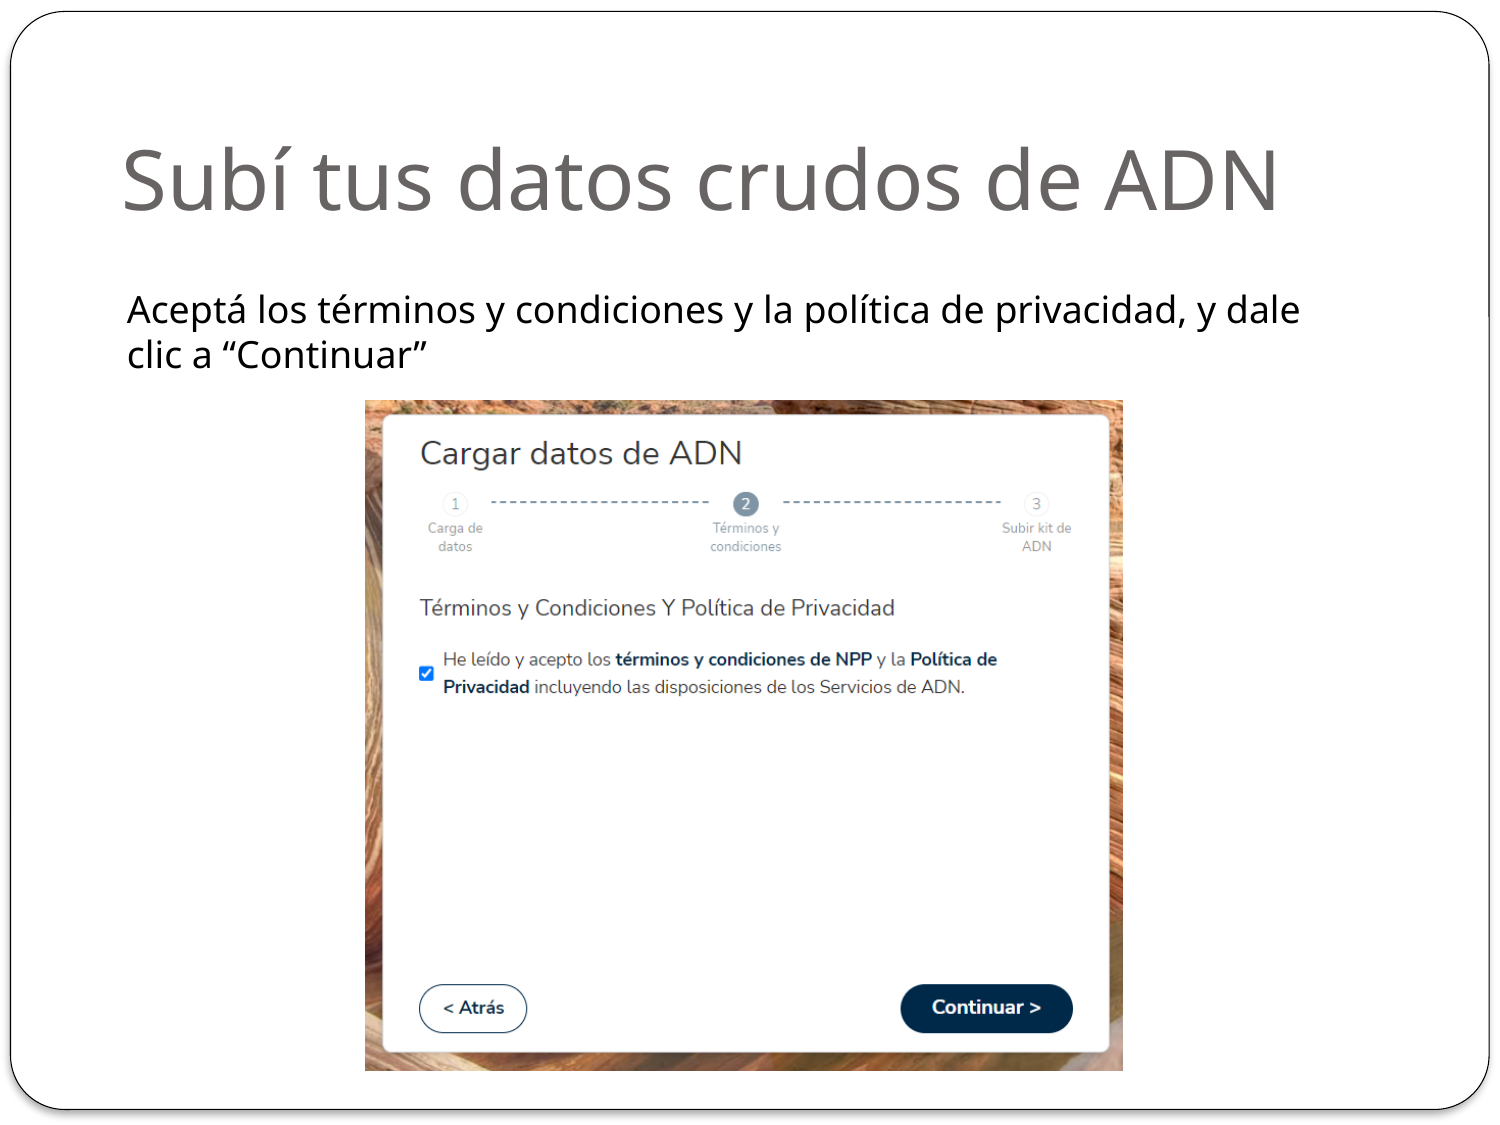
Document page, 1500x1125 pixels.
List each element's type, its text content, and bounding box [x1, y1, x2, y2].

title Subí tus datos crudos de ADN [106, 54, 1382, 243]
text_box Aceptá los términos y condiciones y la política de privacidad, y dale clic a “Continuar” [112, 278, 1353, 384]
picture [364, 400, 1124, 1071]
